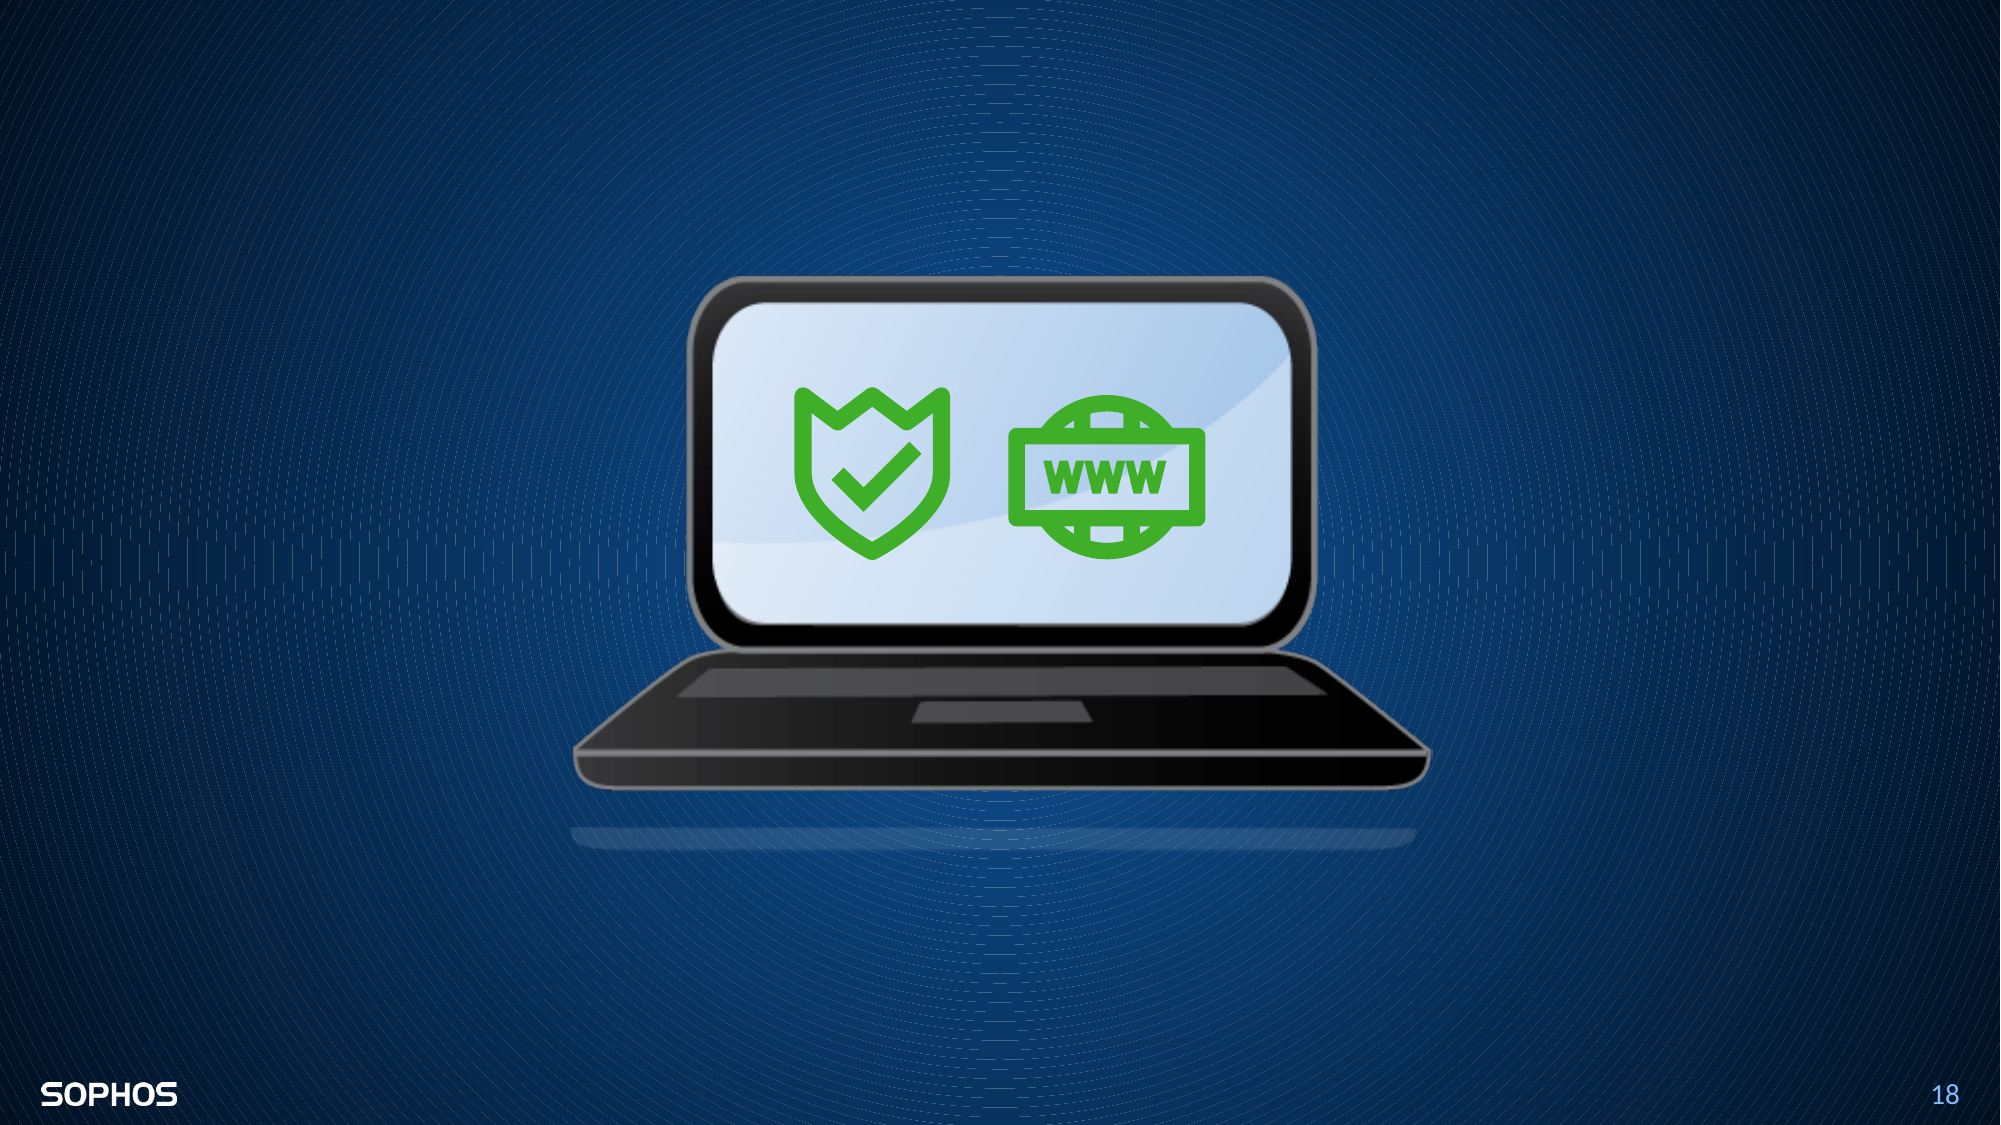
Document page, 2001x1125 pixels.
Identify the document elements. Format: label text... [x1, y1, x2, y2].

picture [41, 1082, 177, 1106]
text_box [794, 387, 1206, 560]
slide_number 18 [1915, 1062, 1999, 1123]
picture [567, 272, 1433, 852]
